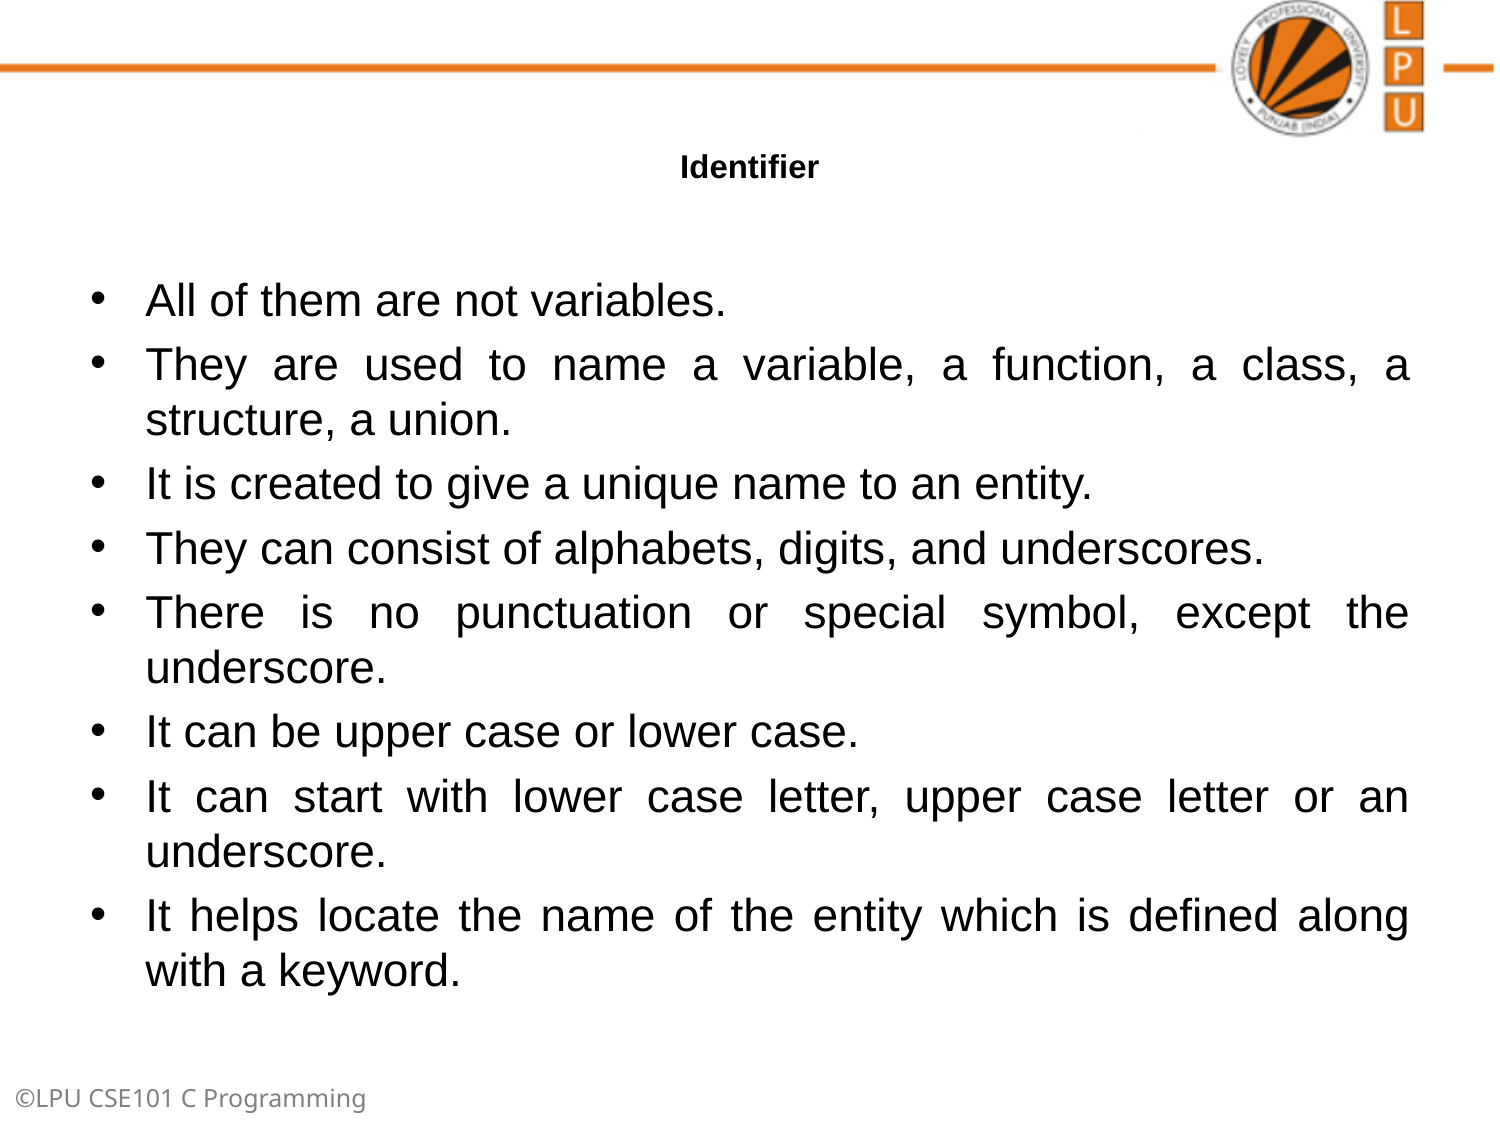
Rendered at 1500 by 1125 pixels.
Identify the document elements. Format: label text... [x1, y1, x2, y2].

picture [0, 0, 1497, 155]
list All of them are not variables. They are used to name a variable, a function, a class, a structure, a union. It is created to give a unique name to an entity. They can consist of alphabets, digits, and underscores. There is no punctuation or special symbol, except the underscore. It can be upper case or lower case. It can start with lower case letter, upper case letter or an underscore. It helps locate the name of the entity which is defined along with a keyword. [75, 262, 1425, 1005]
title Identifier [75, 137, 1425, 233]
